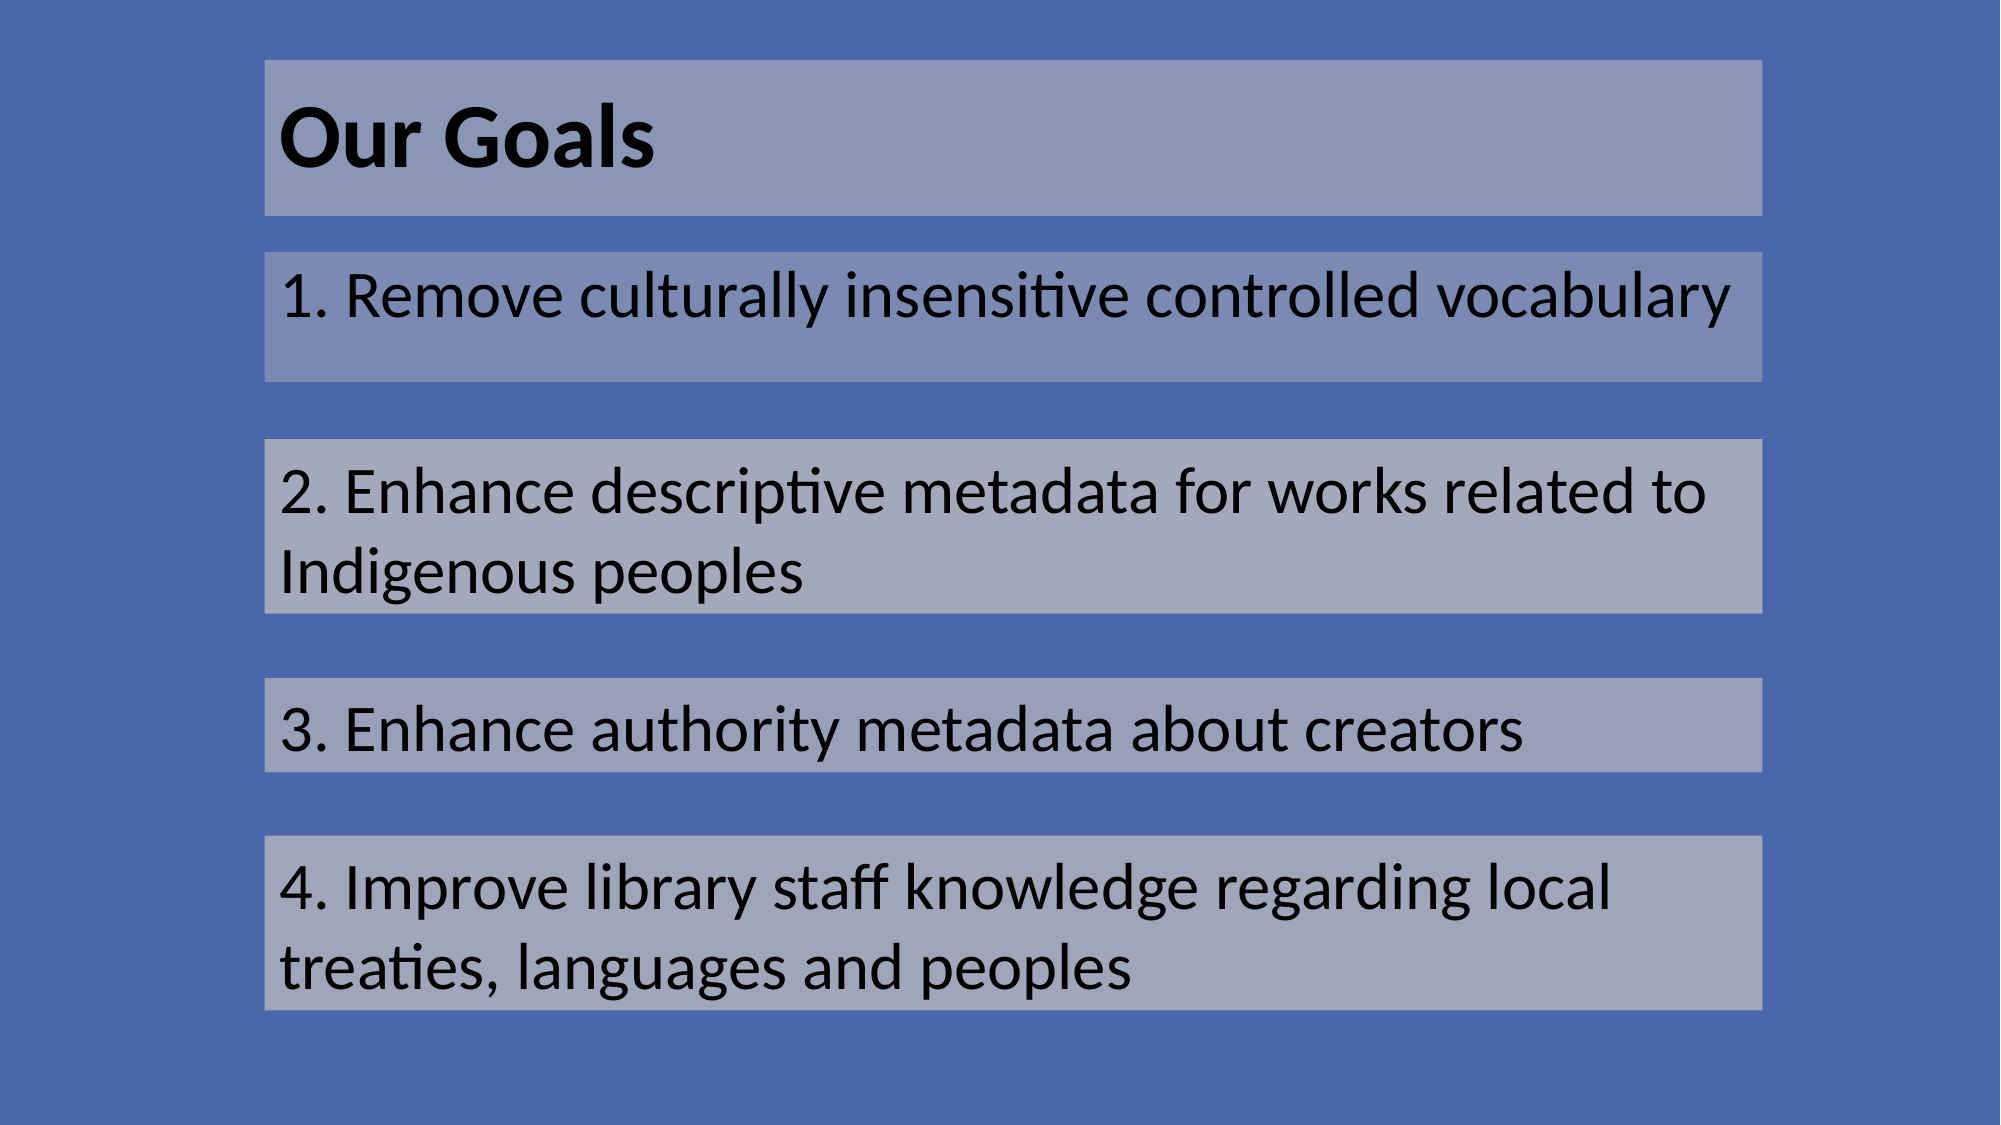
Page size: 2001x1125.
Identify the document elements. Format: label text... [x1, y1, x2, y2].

text_box 2. Enhance descriptive metadata for works related to Indigenous peoples [264, 439, 1763, 614]
title Our Goals [264, 59, 1763, 217]
text_box 4. Improve library staff knowledge regarding local treaties, languages and peoples [264, 835, 1763, 1011]
text_box 3. Enhance authority metadata about creators [264, 677, 1763, 773]
list 1. Remove culturally insensitive controlled vocabulary [264, 251, 1763, 382]
